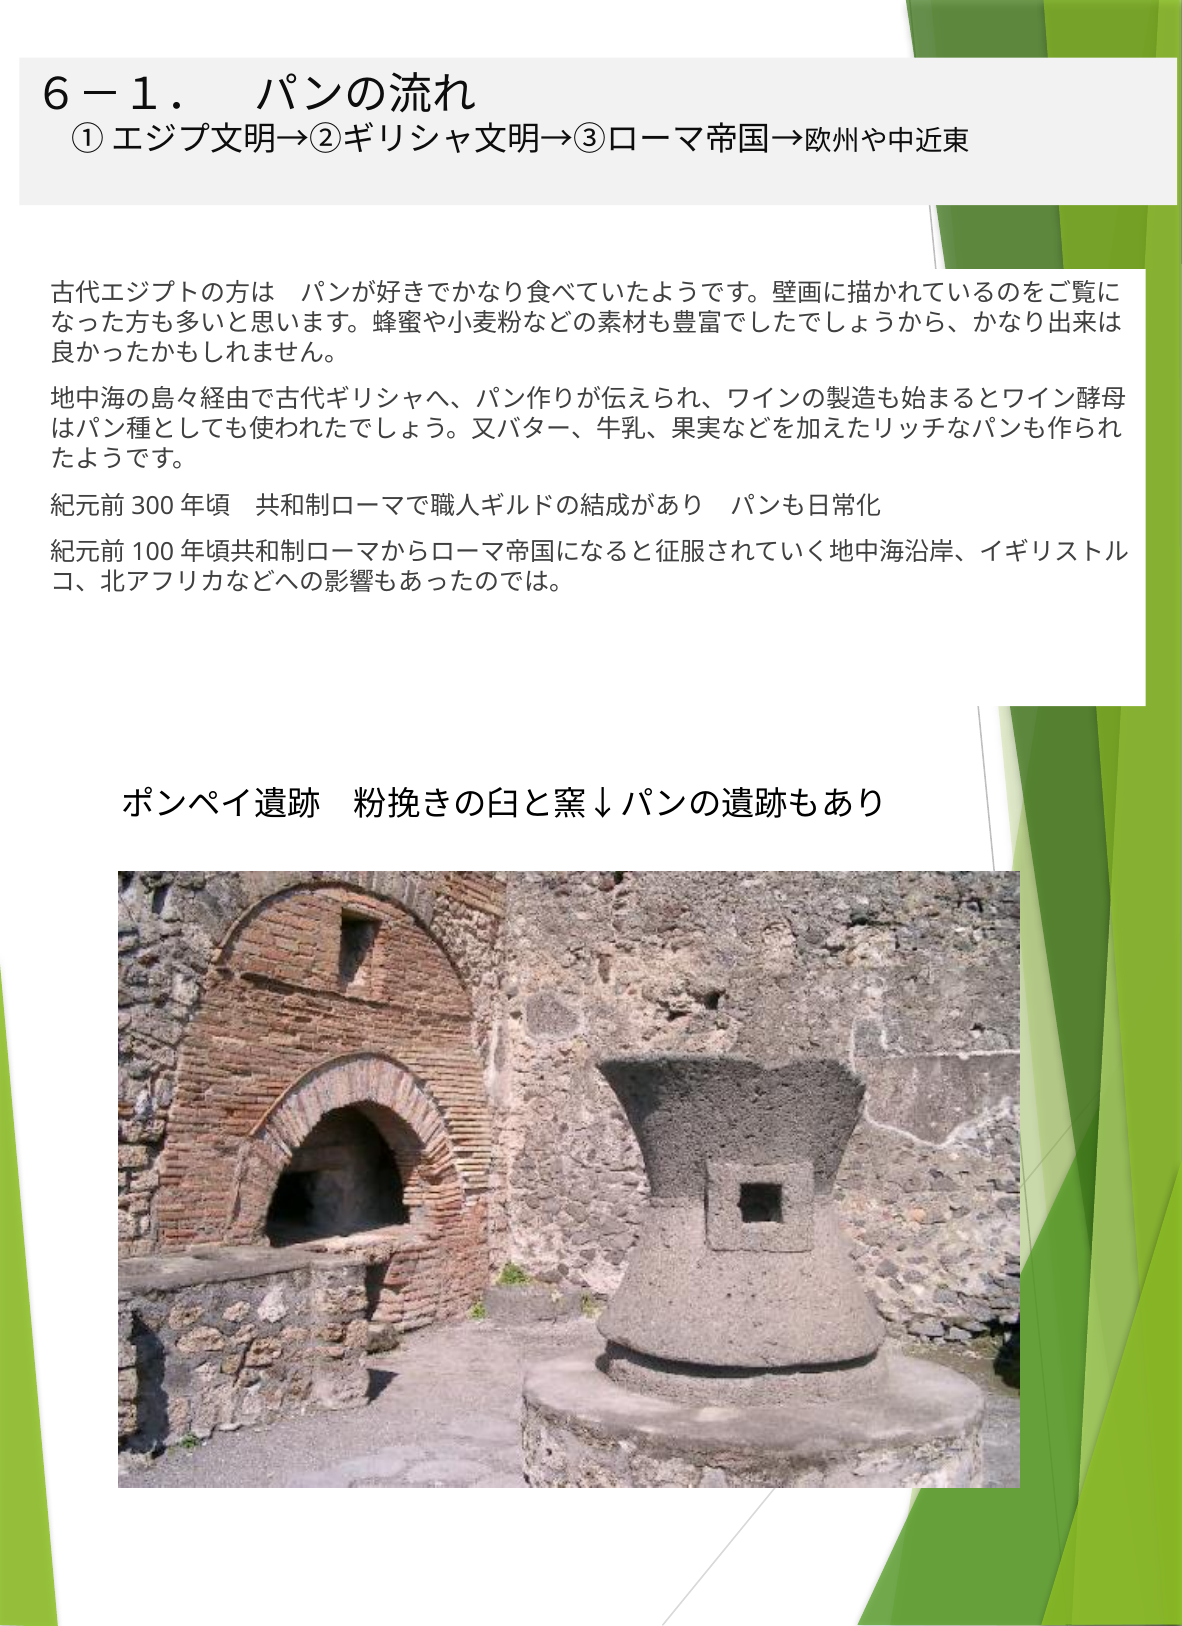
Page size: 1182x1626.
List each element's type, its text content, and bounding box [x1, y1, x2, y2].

text_box ６－１． パンの流れ ①エジプ文明→②ギリシャ文明→③ローマ帝国→欧州や中近東 [19, 57, 1178, 206]
picture [117, 870, 1021, 1488]
list 古代エジプトの方は パンが好きでかなり食べていたようです。壁画に描かれているのをご覧になった方も多いと思います。蜂蜜や小麦粉などの素材も豊富でしたでしょうから、かなり出来は良かったかもしれません。 地中海の島々経由で古代ギリシャへ、パン作りが伝えられ、ワインの製造も始まるとワイン酵母はパン種としても使われたでしょう。又バター、牛乳、果実などを加えたリッチなパンも作られたようです。 紀元前300年頃 共和制ローマで職人ギルドの結成があり パンも日常化 紀元前100年頃共和制ローマからローマ帝国になると征服されていく地中海沿岸、イギリストルコ、北アフリカなどへの影響もあったのでは。 [35, 269, 1146, 707]
title ポンペイ遺跡 粉挽きの臼と窯↓パンの遺跡もあり [106, 774, 927, 1088]
